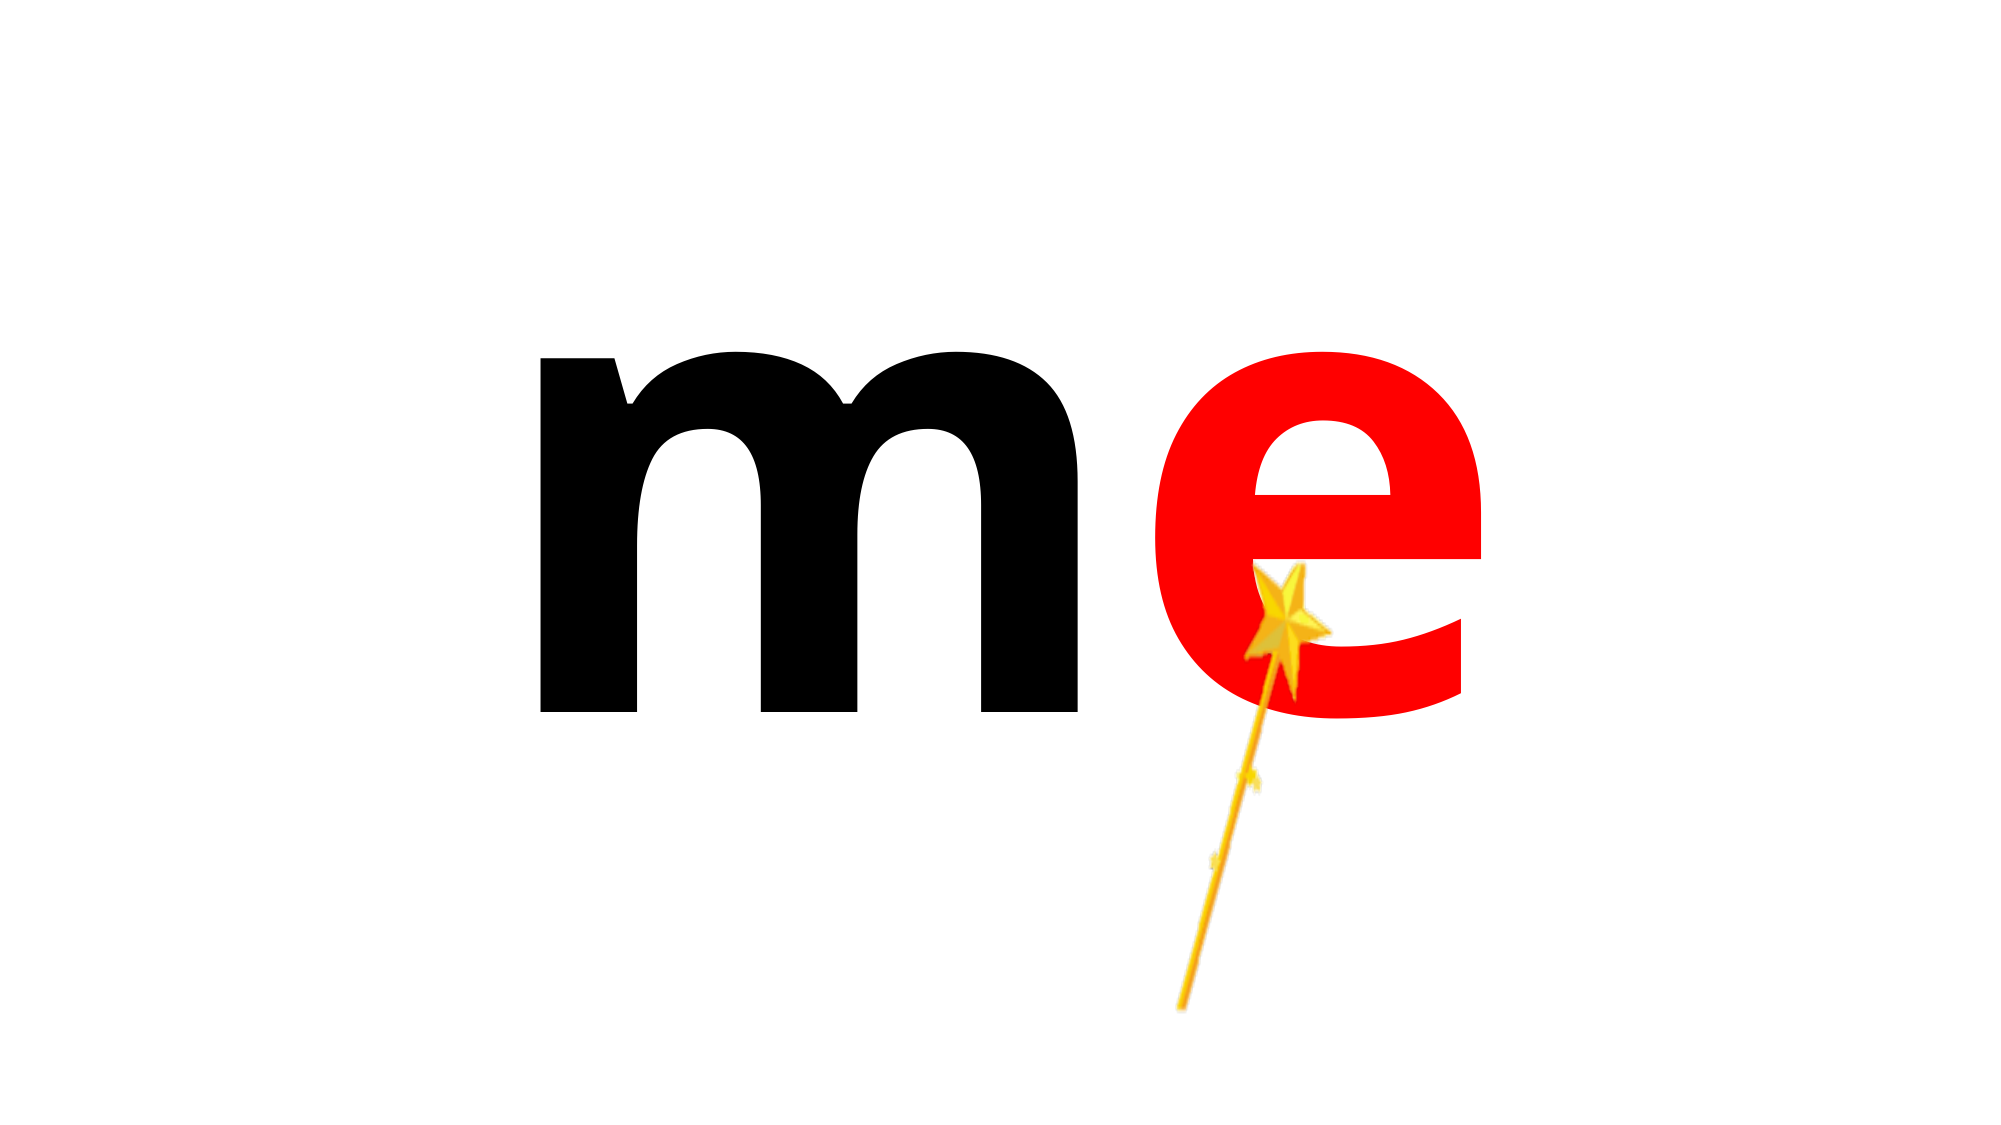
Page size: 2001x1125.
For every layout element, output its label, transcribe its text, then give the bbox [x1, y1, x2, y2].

picture [1055, 511, 1453, 1070]
title me [137, 258, 1863, 748]
